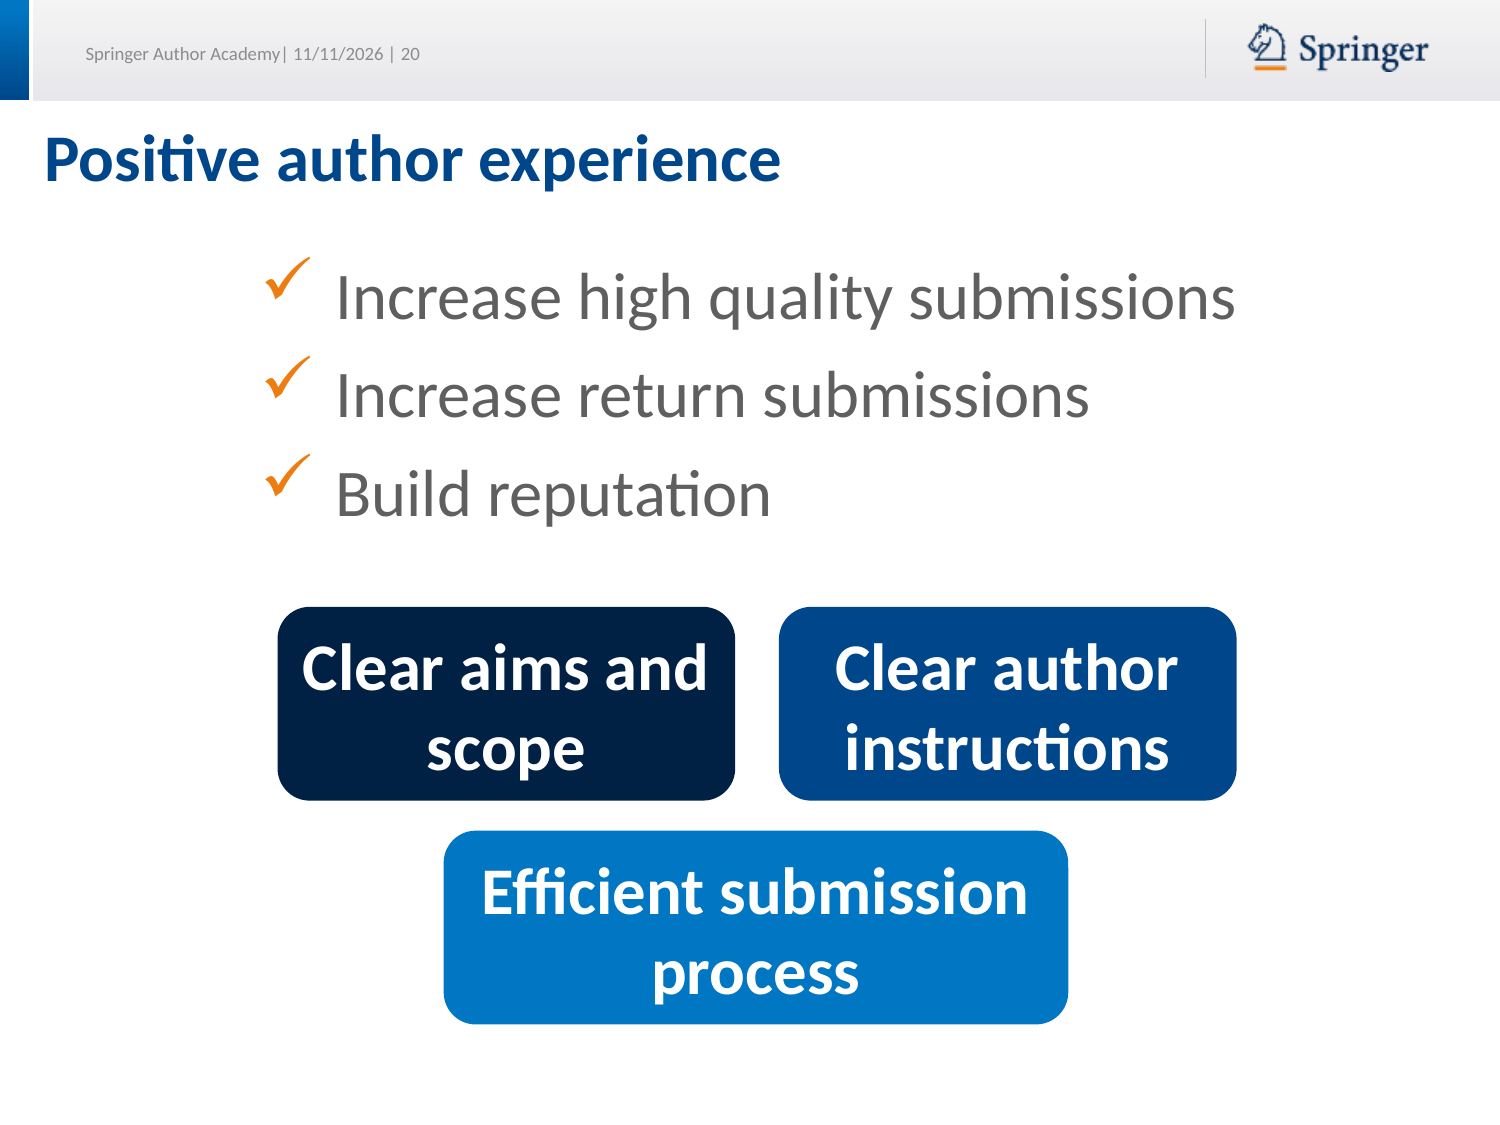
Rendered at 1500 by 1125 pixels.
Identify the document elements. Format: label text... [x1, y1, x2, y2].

picture [33, 0, 1500, 101]
text_box Clear author instructions [778, 606, 1237, 801]
title Positive author experience [44, 124, 1356, 197]
text_box Clear aims and scope [277, 606, 736, 801]
text_box Efficient submission process [443, 830, 1069, 1025]
text_box Increase high quality submissions Increase return submissions Build reputation [260, 252, 1251, 592]
